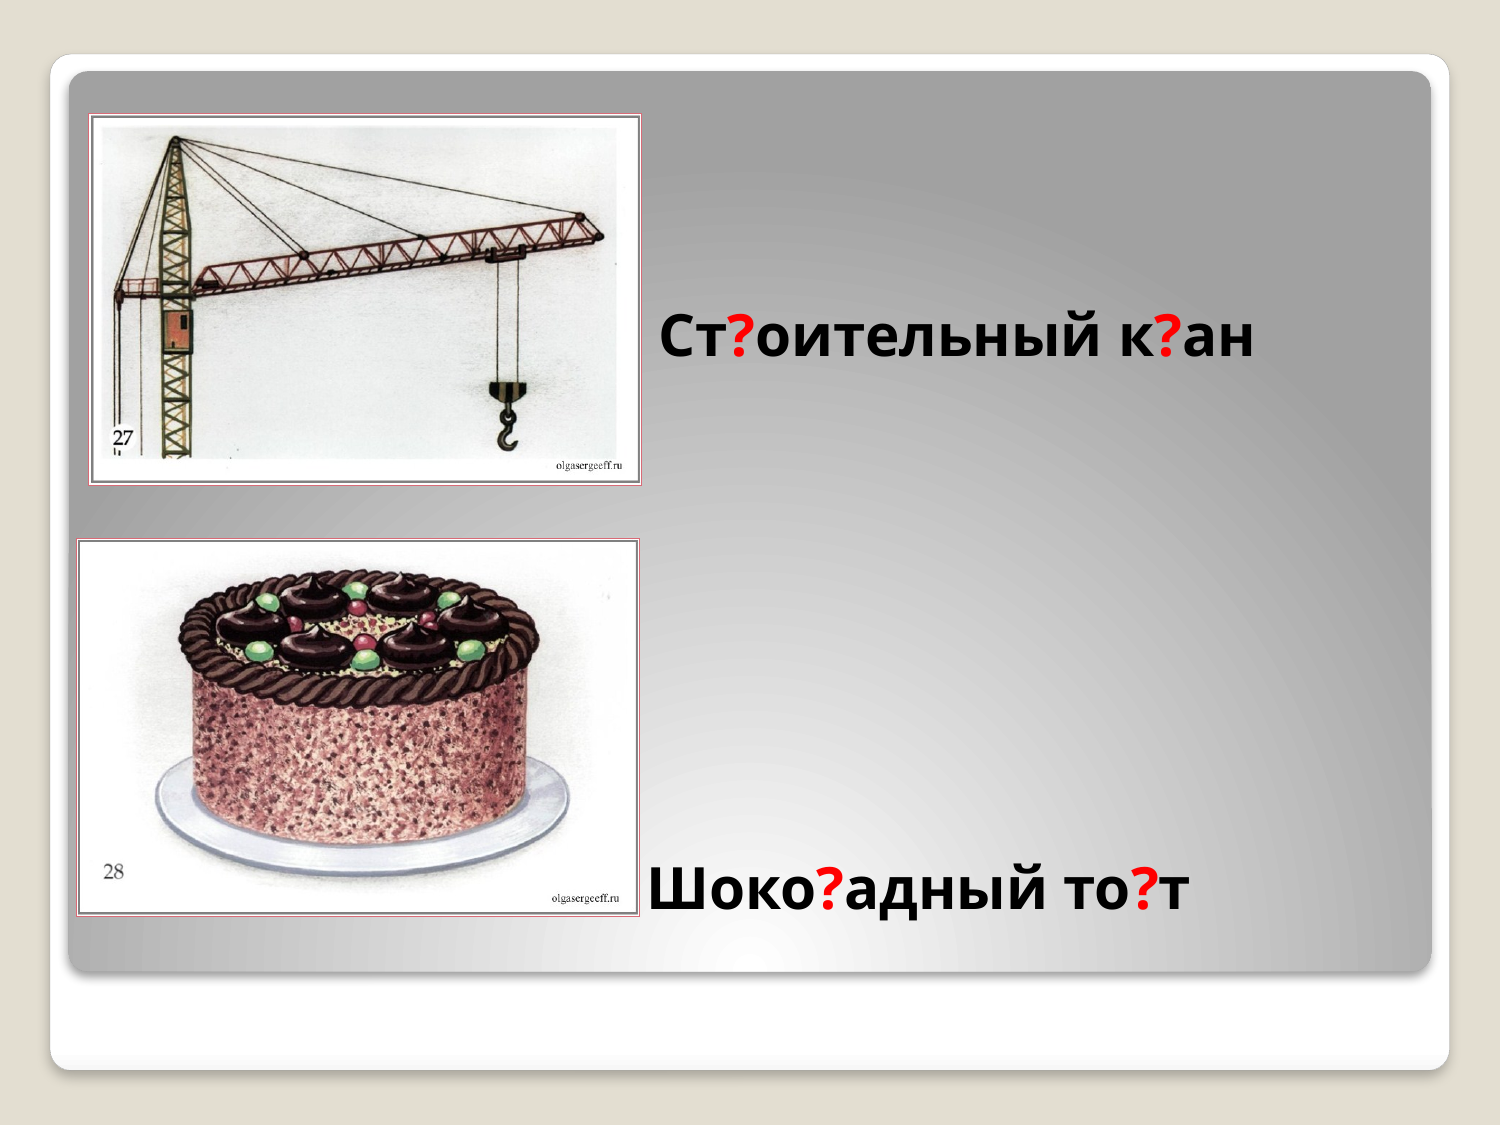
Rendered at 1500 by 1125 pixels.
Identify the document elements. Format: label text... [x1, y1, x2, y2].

text_box Ст?оительный к?ан [648, 290, 1424, 376]
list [88, 113, 642, 486]
title Шоко?адный то?т [642, 817, 1425, 929]
picture [76, 538, 641, 918]
